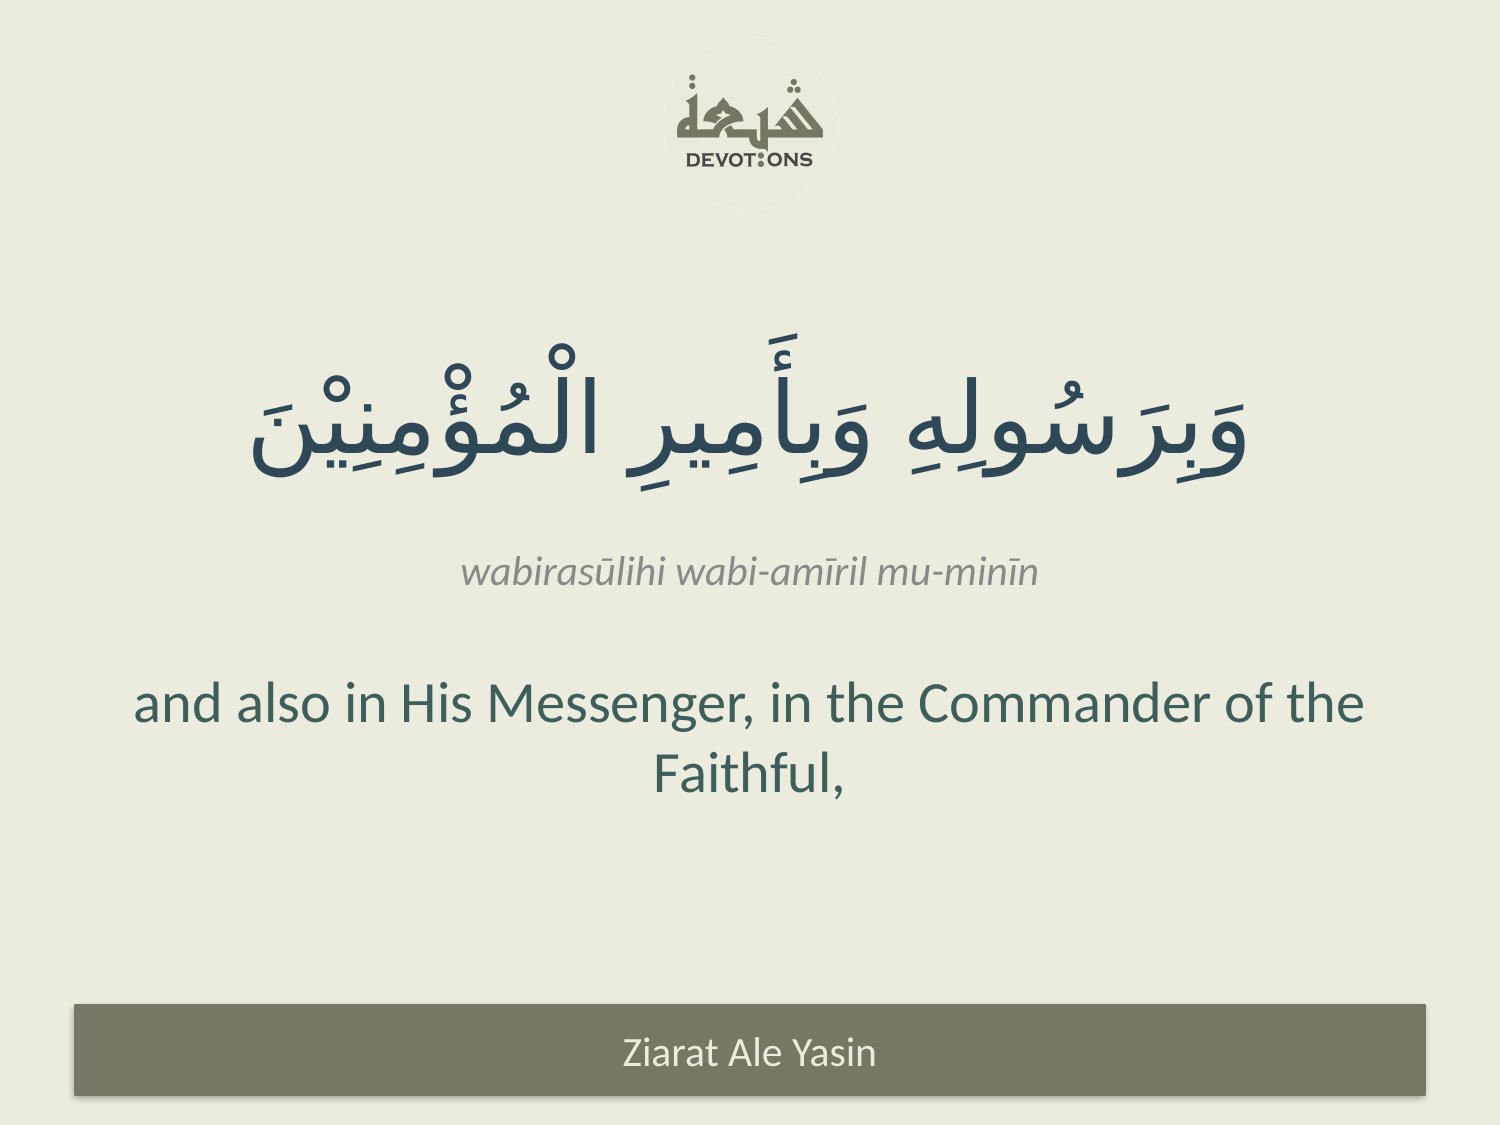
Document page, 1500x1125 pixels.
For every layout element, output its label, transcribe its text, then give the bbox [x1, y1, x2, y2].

text_box [74, 1004, 1426, 1096]
text_box وَبِرَسُولِهِ وَبِأَمِيرِ الْمُؤْمِنِيْنَ wabirasūlihi wabi-amīril mu-minīn and also in His Messenger, in the Commander of the Faithful, [74, 346, 1425, 811]
picture [656, 29, 844, 218]
text_box Ziarat Ale Yasin [607, 1017, 893, 1083]
